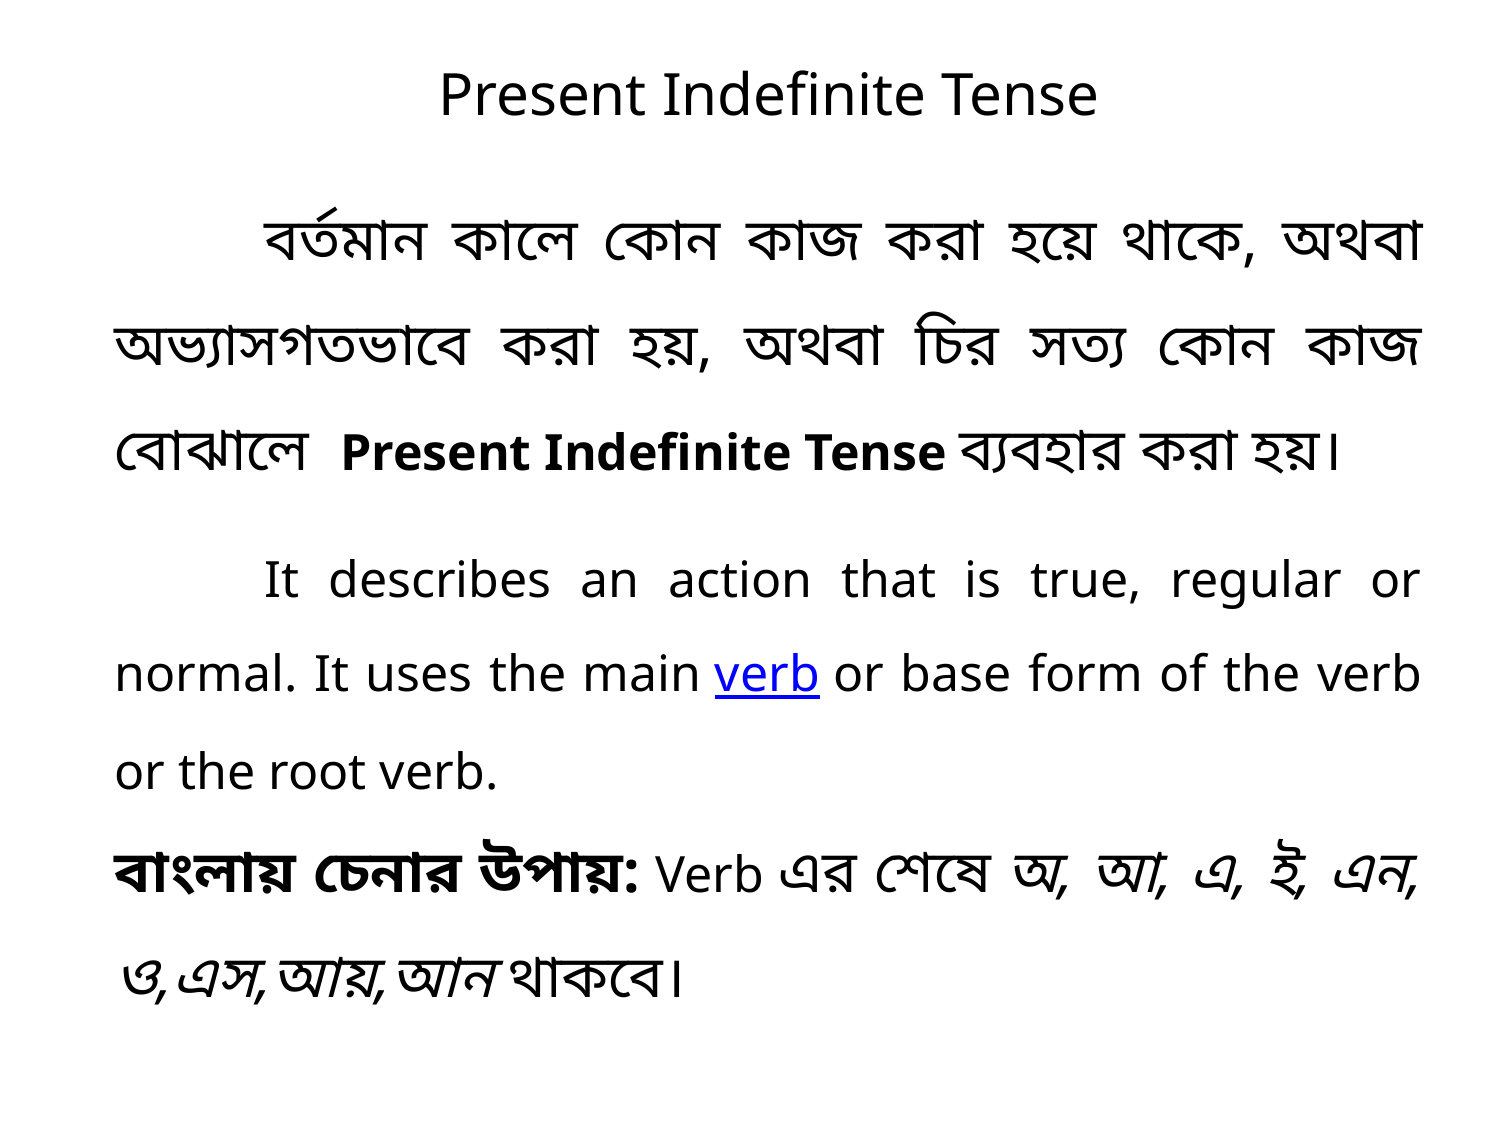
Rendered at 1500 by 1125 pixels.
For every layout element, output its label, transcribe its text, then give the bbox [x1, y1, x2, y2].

text_box Present Indefinite Tense বর্তমান কালে কোন কাজ করা হয়ে থাকে, অথবা অভ্যাসগতভাবে করা হয়, অথবা চির সত্য কোন কাজ বোঝালে Present Indefinite Tense ব্যবহার করা হয়। It describes an action that is true, regular or normal. It uses the main verb or base form of the verb or the root verb. বাংলায় চেনার উপায়: Verb এর শেষে অ, আ, এ, ই, এন, ও,এস,আয়,আন থাকবে। [99, 49, 1438, 1017]
